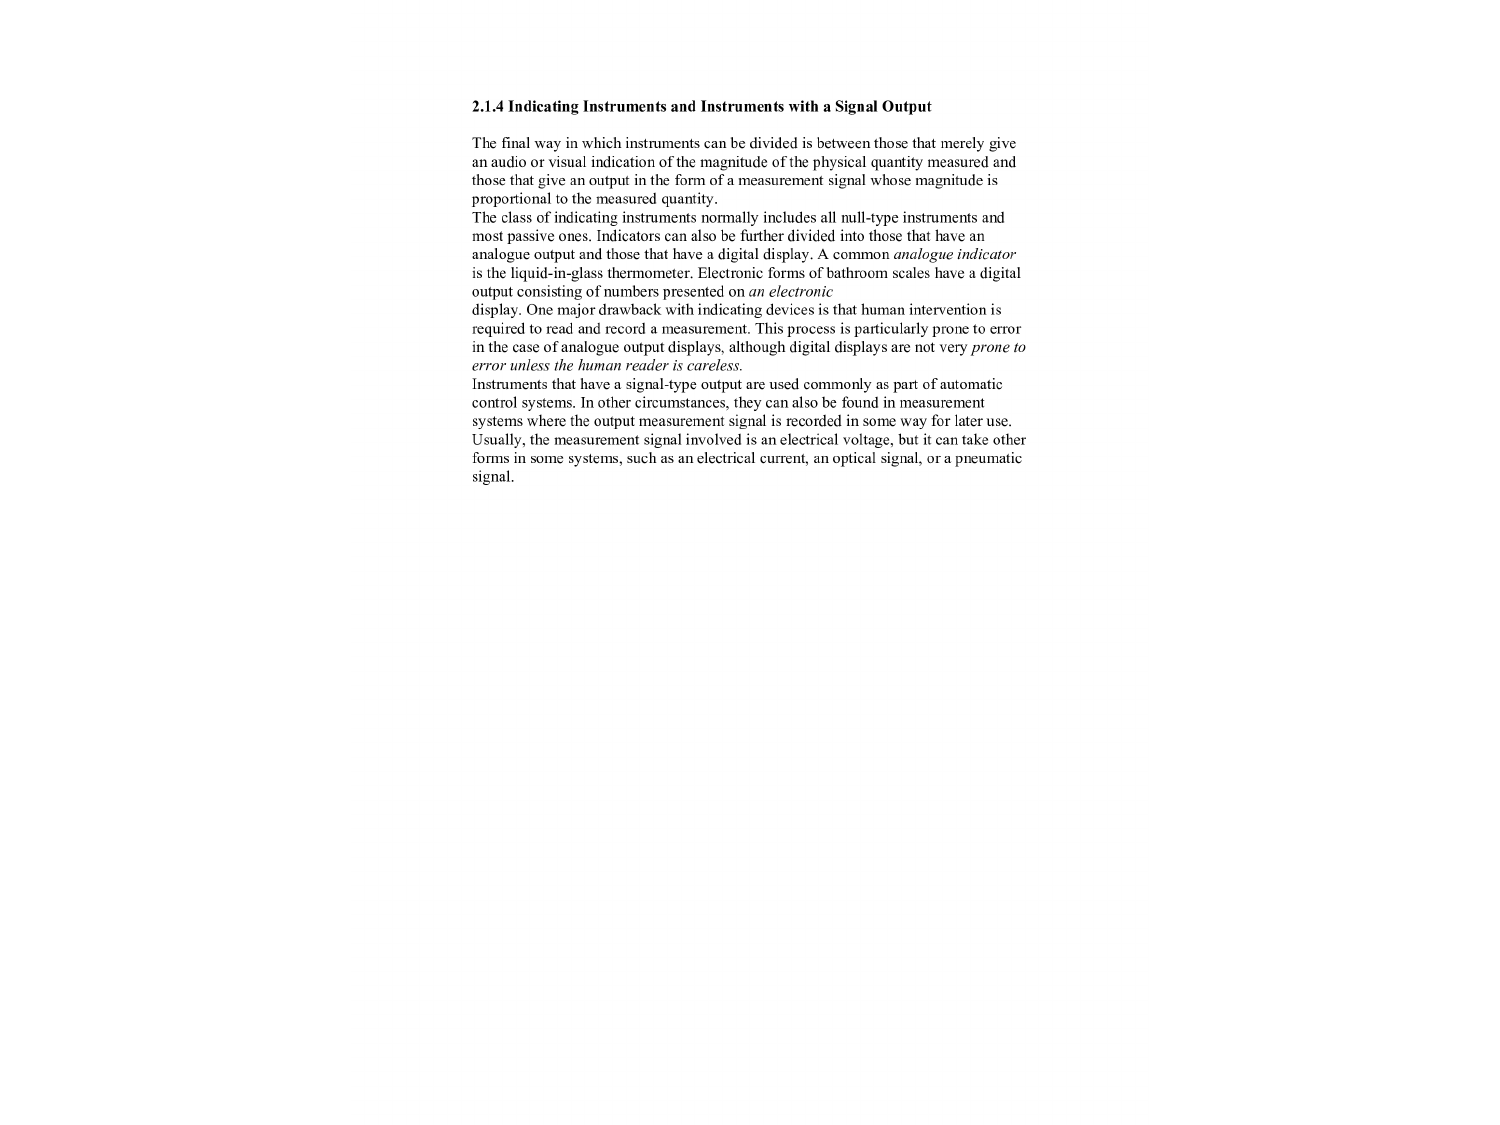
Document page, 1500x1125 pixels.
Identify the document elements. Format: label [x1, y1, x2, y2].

picture [350, 0, 1150, 1125]
